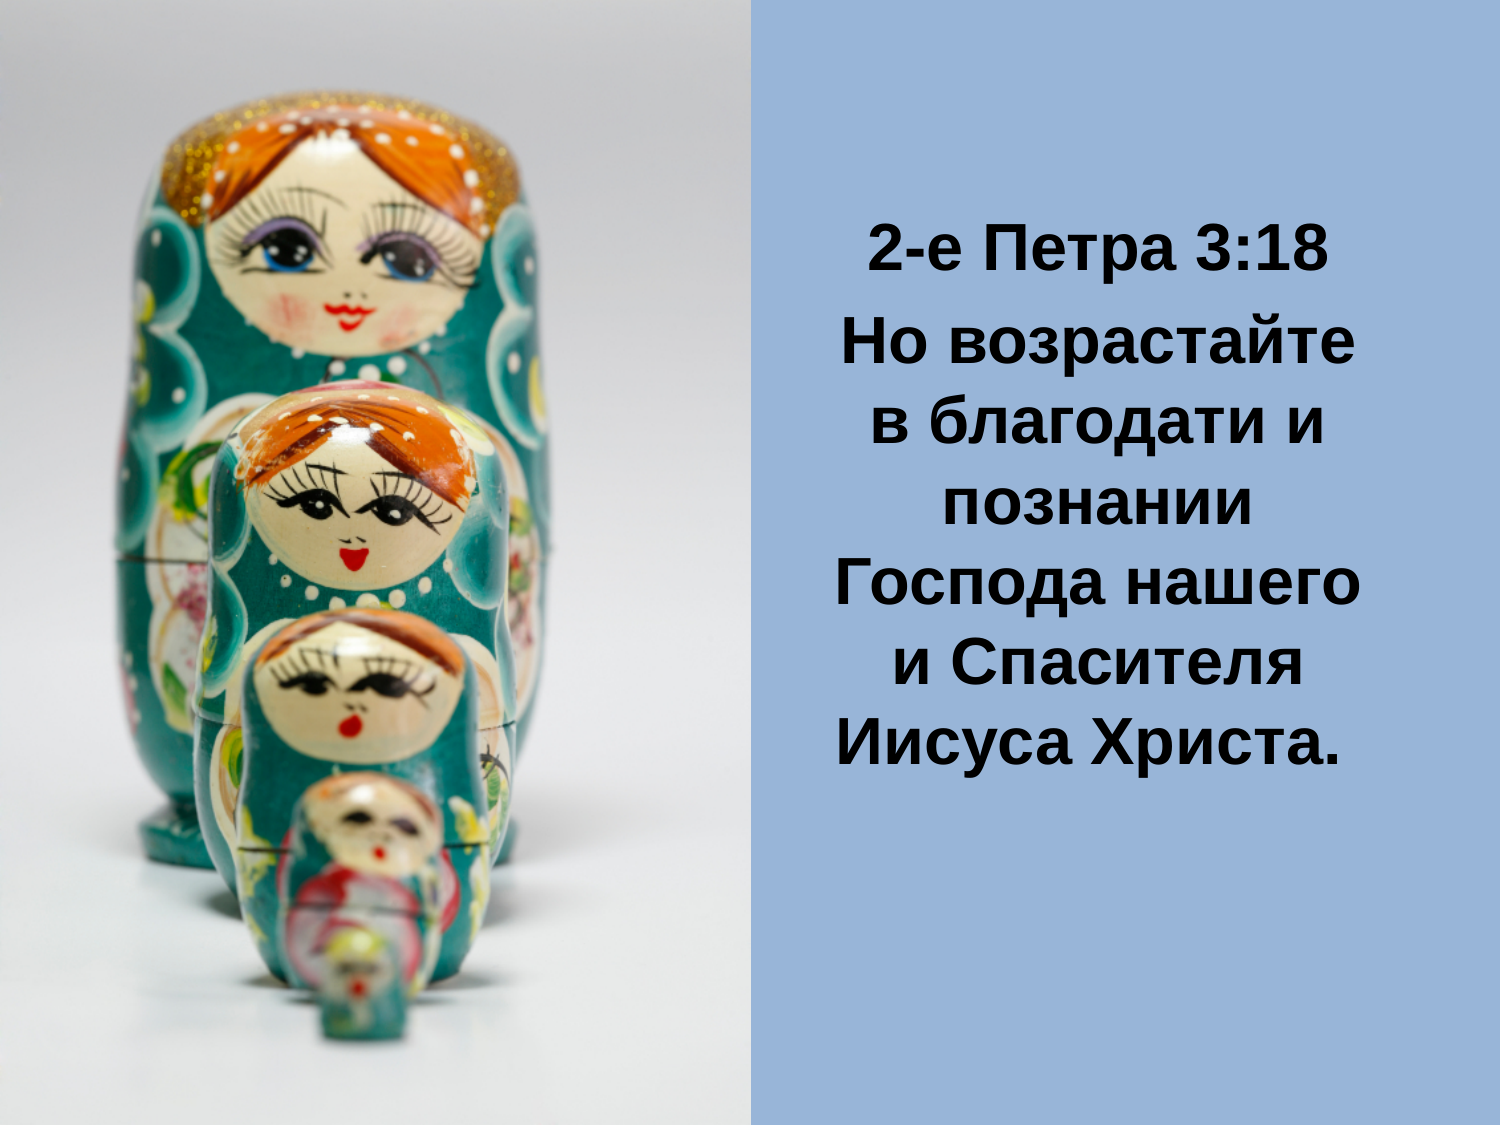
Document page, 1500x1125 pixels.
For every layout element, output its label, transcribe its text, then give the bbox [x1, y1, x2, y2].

picture [0, 0, 752, 1125]
subtitle 2-е Петра 3:18 Но возрастайте в благодати и познании Господа нашего и Спасителя Иисуса Христа. [797, 196, 1400, 925]
